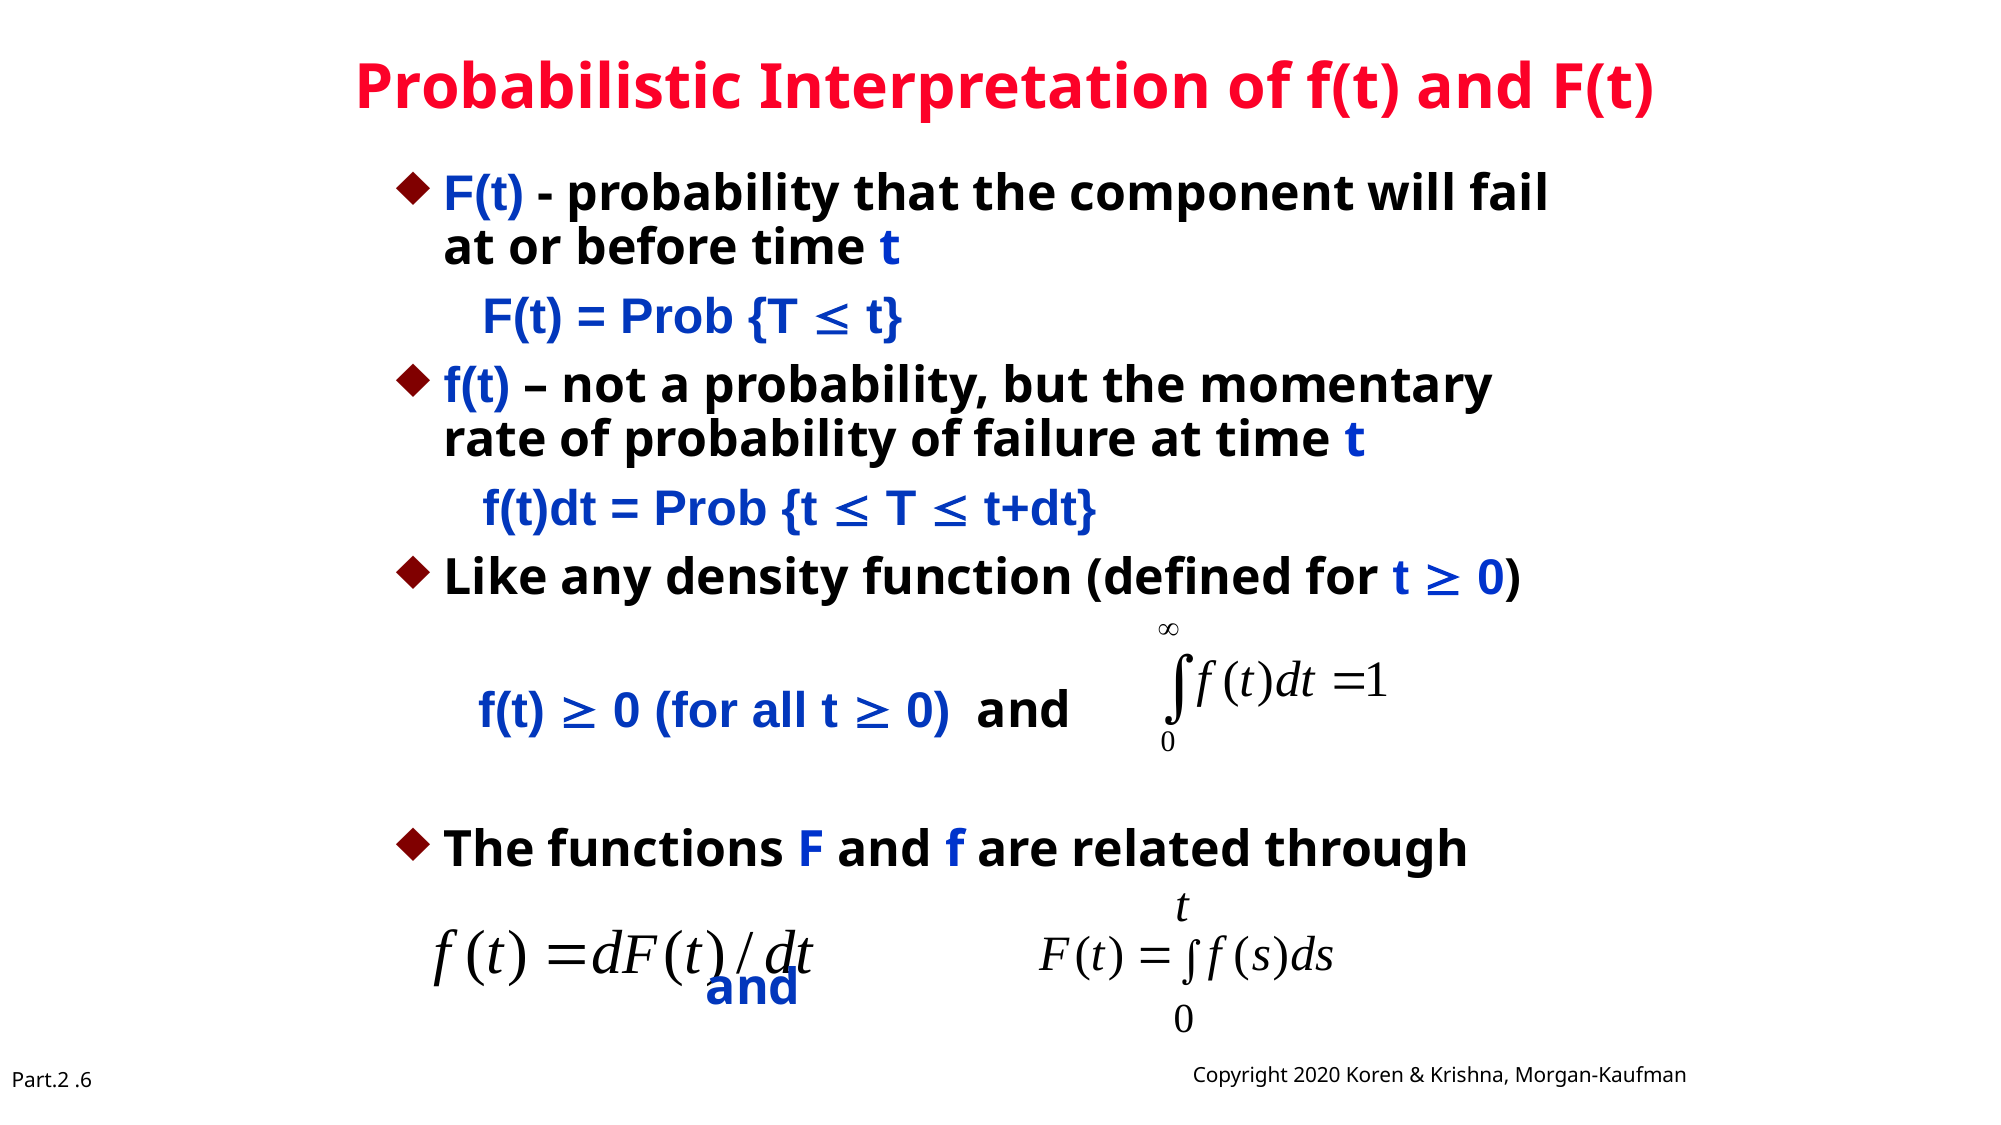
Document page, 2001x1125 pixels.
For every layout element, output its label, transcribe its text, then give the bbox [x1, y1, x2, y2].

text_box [1149, 602, 1392, 765]
title Probabilistic Interpretation of f(t) and F(t) [284, 40, 1710, 137]
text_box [1030, 871, 1343, 1045]
list F(t) - probability that the component will fail at or before time t F(t) = Prob {T  t} f(t) – not a probability, but the momentary rate of probability of failure at time t f(t)dt = Prob {t  T  t+dt} Like any density function (defined for t  0) f(t)  0 (for all t  0) and The functions F and f are related through and [382, 160, 1566, 1004]
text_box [412, 915, 829, 999]
